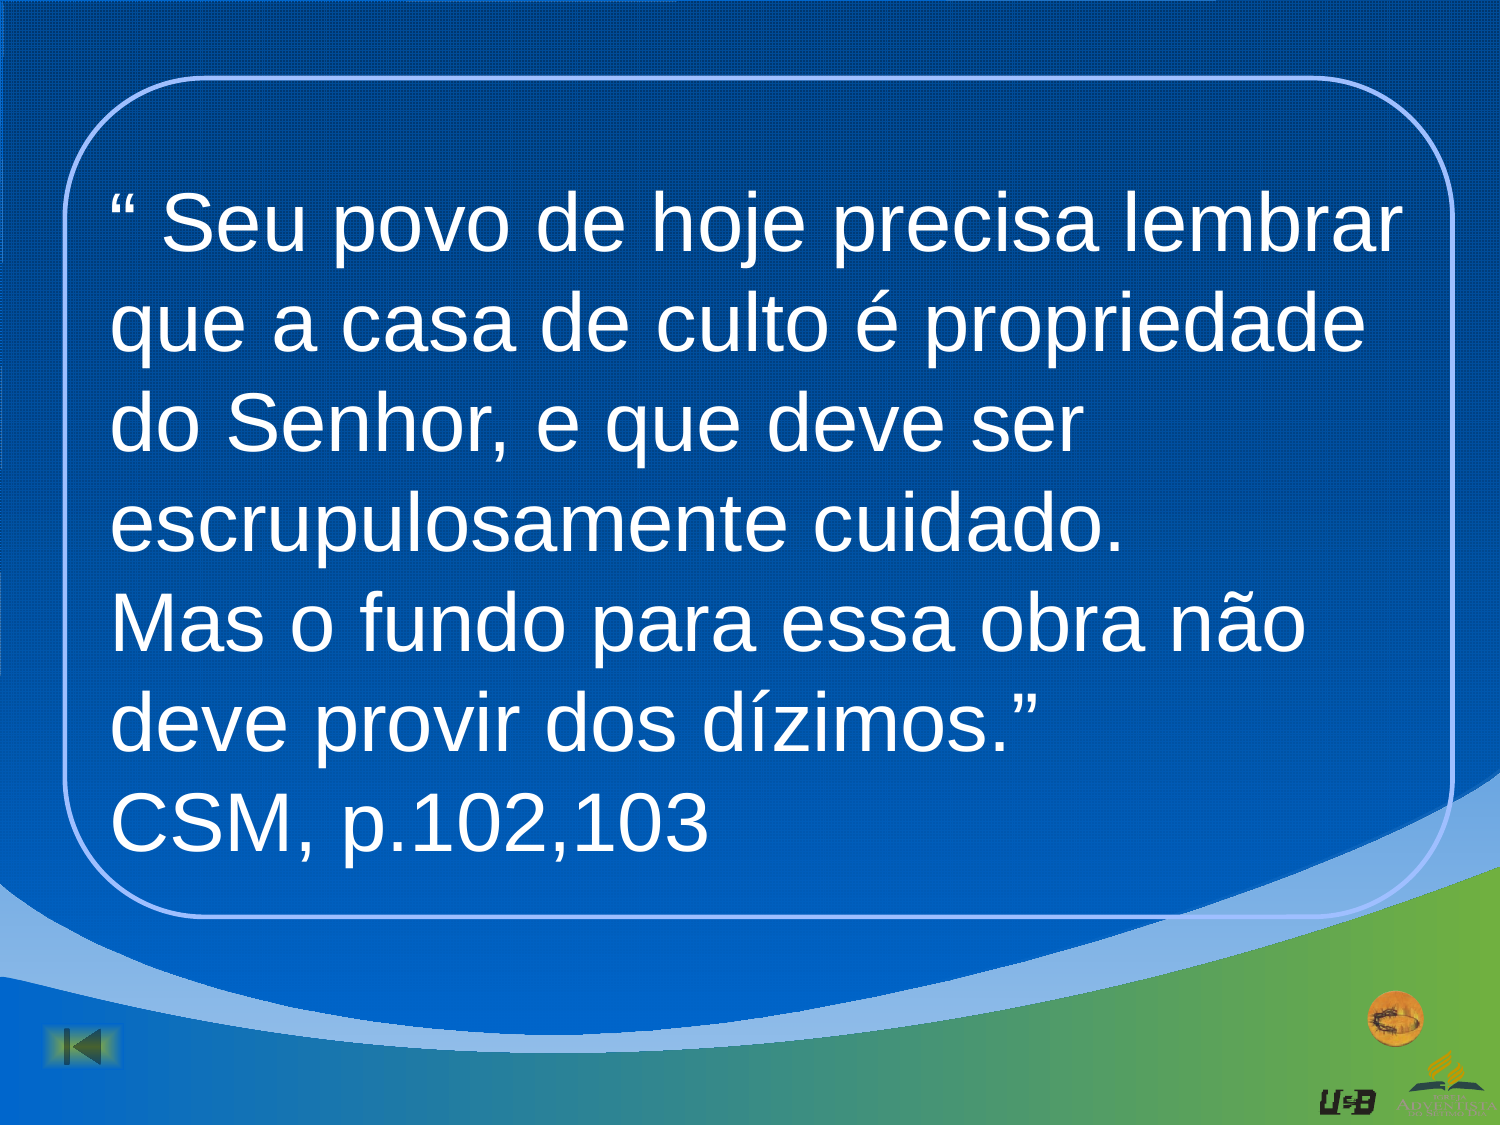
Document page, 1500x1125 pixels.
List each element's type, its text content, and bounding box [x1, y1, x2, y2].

text_box [41, 1023, 124, 1071]
text_box “ Seu povo de hoje precisa lembrar que a casa de culto é propriedade do Senhor, e que deve ser escrupulosamente cuidado. Mas o fundo para essa obra não deve provir dos dízimos.” CSM, p.102,103 [94, 160, 1483, 961]
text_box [1316, 987, 1500, 1118]
text_box [64, 78, 1440, 863]
